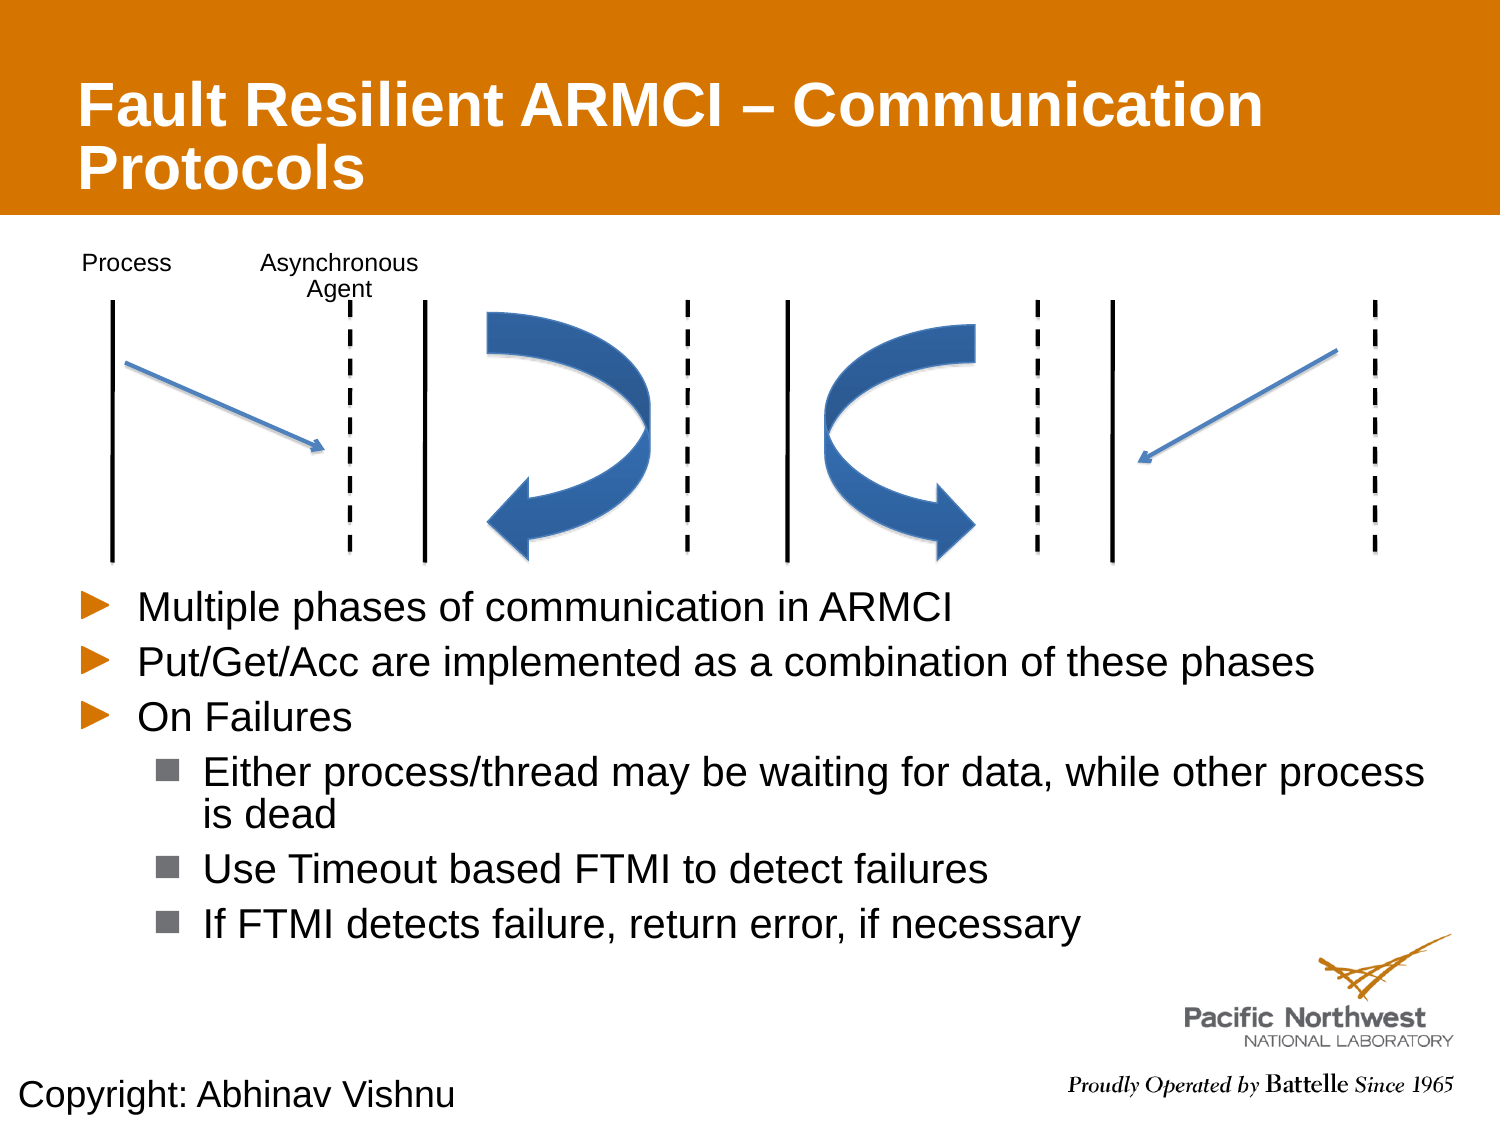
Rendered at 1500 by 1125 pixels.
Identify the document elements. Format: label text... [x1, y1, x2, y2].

picture [155, 910, 180, 934]
title Fault Resilient ARMCI – Communication Protocols [77, 75, 1424, 238]
text_box Process [28, 243, 225, 285]
picture [1065, 930, 1500, 1125]
list Multiple phases of communication in ARMCI Put/Get/Acc are implemented as a combination of these phases On Failures Either process/thread may be waiting for data, while other process is dead Use Timeout based FTMI to detect failures If FTMI detects failure, return error, if necessary [80, 587, 1451, 988]
text_box Asynchronous Agent [241, 243, 438, 311]
picture [80, 700, 110, 730]
picture [80, 645, 110, 675]
text_box [824, 441, 975, 560]
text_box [1137, 349, 1338, 463]
picture [155, 855, 180, 879]
picture [155, 758, 180, 782]
picture [80, 590, 110, 620]
text_box [487, 441, 650, 560]
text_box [124, 362, 326, 451]
